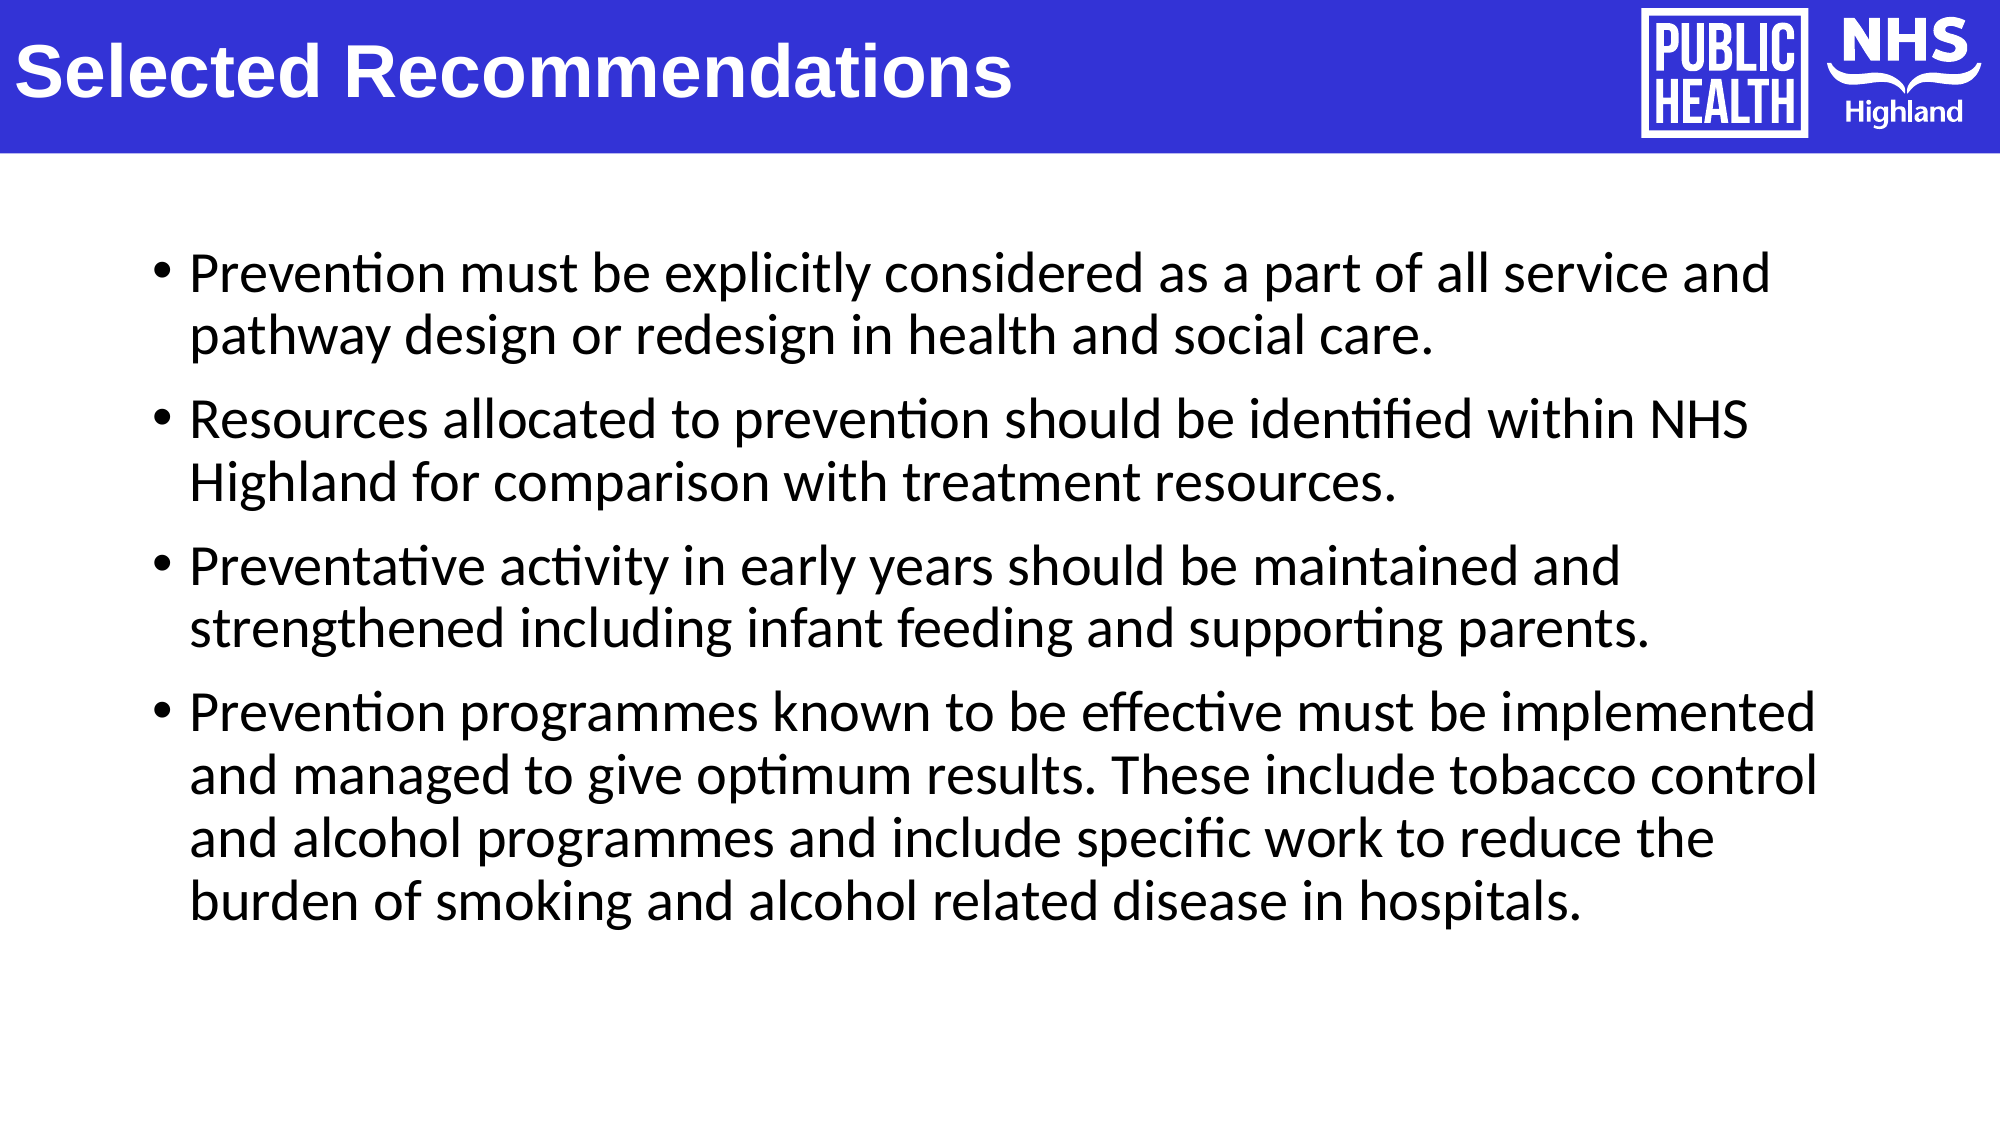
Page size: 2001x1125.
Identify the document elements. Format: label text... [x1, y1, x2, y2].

text_box Selected Recommendations [0, 0, 2000, 154]
list Prevention must be explicitly considered as a part of all service and pathway design or redesign in health and social care. Resources allocated to prevention should be identified within NHS Highland for comparison with treatment resources. Preventative activity in early years should be maintained and strengthened including infant feeding and supporting parents. Prevention programmes known to be effective must be implemented and managed to give optimum results. These include tobacco control and alcohol programmes and include specific work to reduce the burden of smoking and alcohol related disease in hospitals. [137, 234, 1863, 1039]
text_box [1641, 7, 1982, 138]
